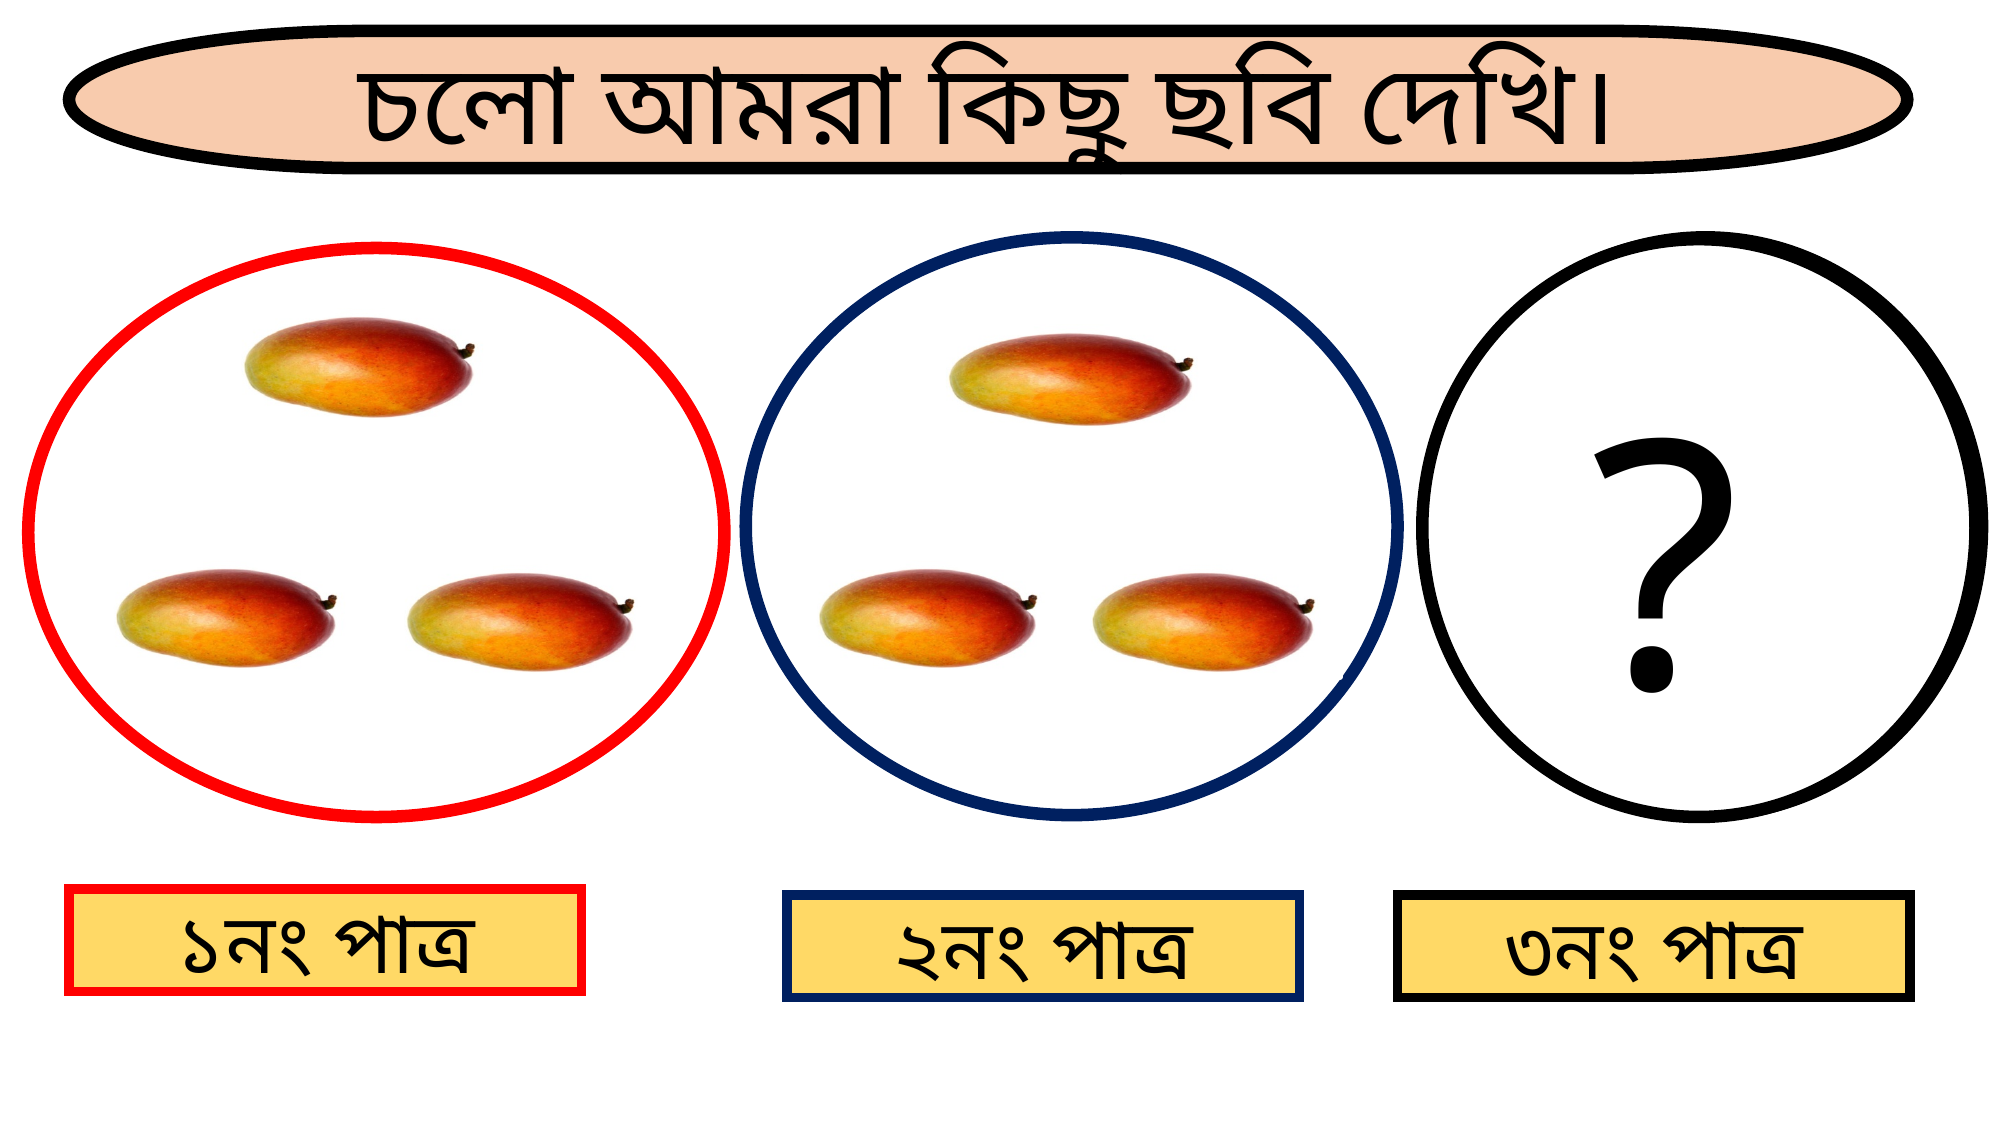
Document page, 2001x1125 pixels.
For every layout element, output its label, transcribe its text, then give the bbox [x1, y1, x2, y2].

text_box ১নং পাত্র [68, 888, 582, 993]
picture [1080, 563, 1337, 674]
picture [394, 563, 657, 674]
text_box [744, 236, 1399, 817]
picture [935, 324, 1218, 428]
text_box ২নং পাত্র [786, 894, 1300, 998]
picture [104, 559, 359, 670]
text_box ৩নং পাত্র [1396, 894, 1911, 998]
picture [807, 559, 1059, 670]
text_box [1421, 238, 1977, 819]
text_box চলো আমরা কিছু ছবি দেখি। [67, 29, 1909, 170]
picture [231, 307, 498, 420]
text_box ? [1470, 441, 1860, 660]
text_box [1661, 236, 1984, 797]
text_box [27, 246, 726, 819]
